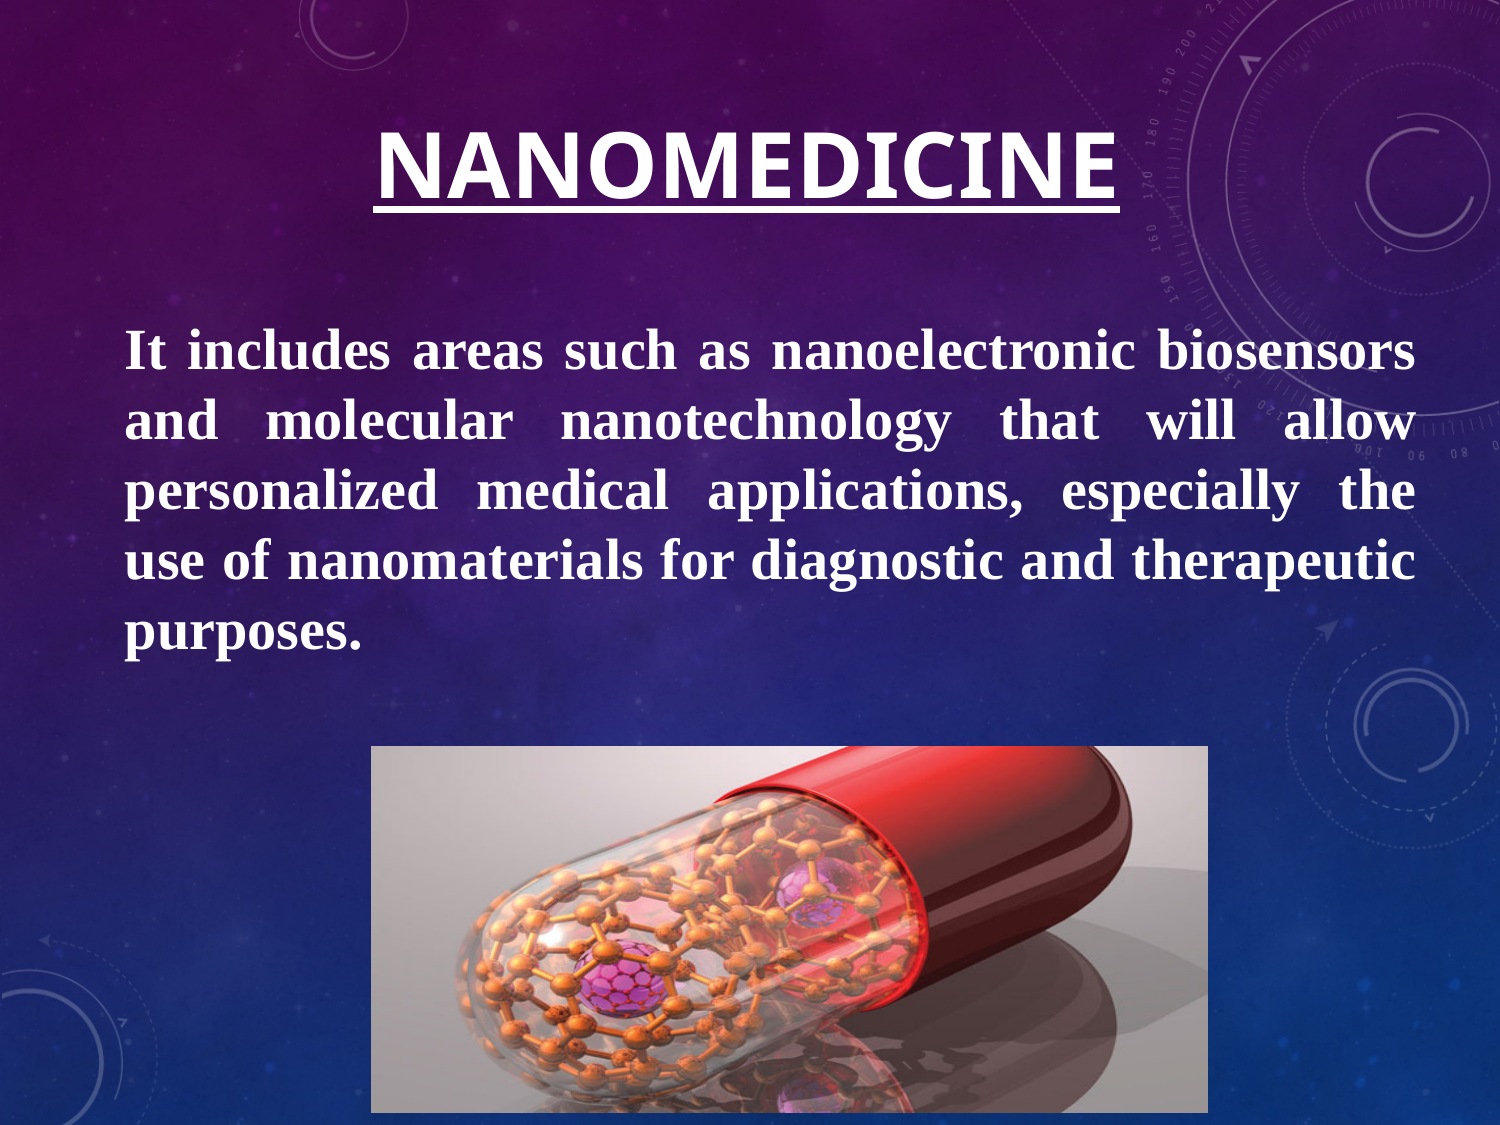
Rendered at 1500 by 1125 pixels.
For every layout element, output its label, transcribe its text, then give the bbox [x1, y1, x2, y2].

picture [0, 0, 1500, 1125]
list It includes areas such as nanoelectronic biosensors and molecular nanotechnology that will allow personalized medical applications, especially the use of nanomaterials for diagnostic and therapeutic purposes. [109, 222, 1433, 751]
title NANOMEDICINE [109, 42, 1385, 222]
